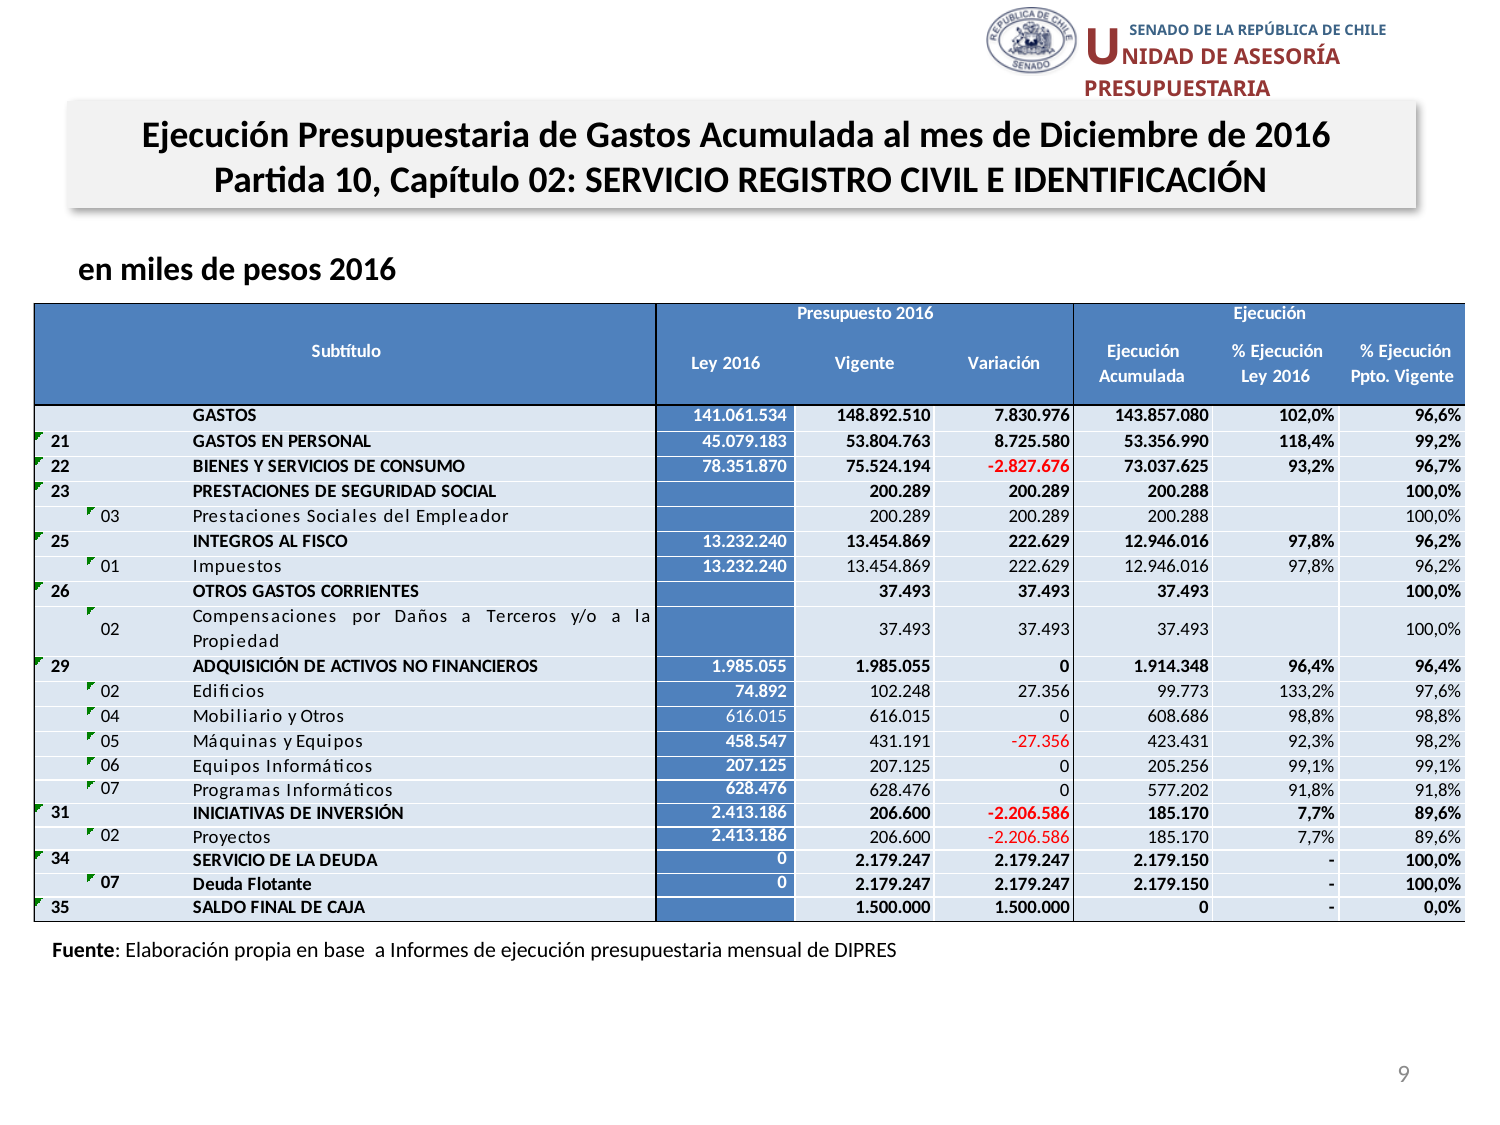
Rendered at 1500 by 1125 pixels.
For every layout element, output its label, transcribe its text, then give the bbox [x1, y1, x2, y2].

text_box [33, 302, 1467, 924]
slide_number 9 [1074, 1042, 1425, 1103]
footer Fuente: Elaboración propia en base a Informes de ejecución presupuestaria mensual de DIPRES [37, 930, 1417, 988]
text_box Ejecución Presupuestaria de Gastos Acumulada al mes de Diciembre de 2016 Partida 10, Capítulo 02: SERVICIO REGISTRO CIVIL E IDENTIFICACIÓN [67, 101, 1415, 208]
text_box en miles de pesos 2016 [63, 239, 1414, 300]
picture [986, 7, 1079, 76]
